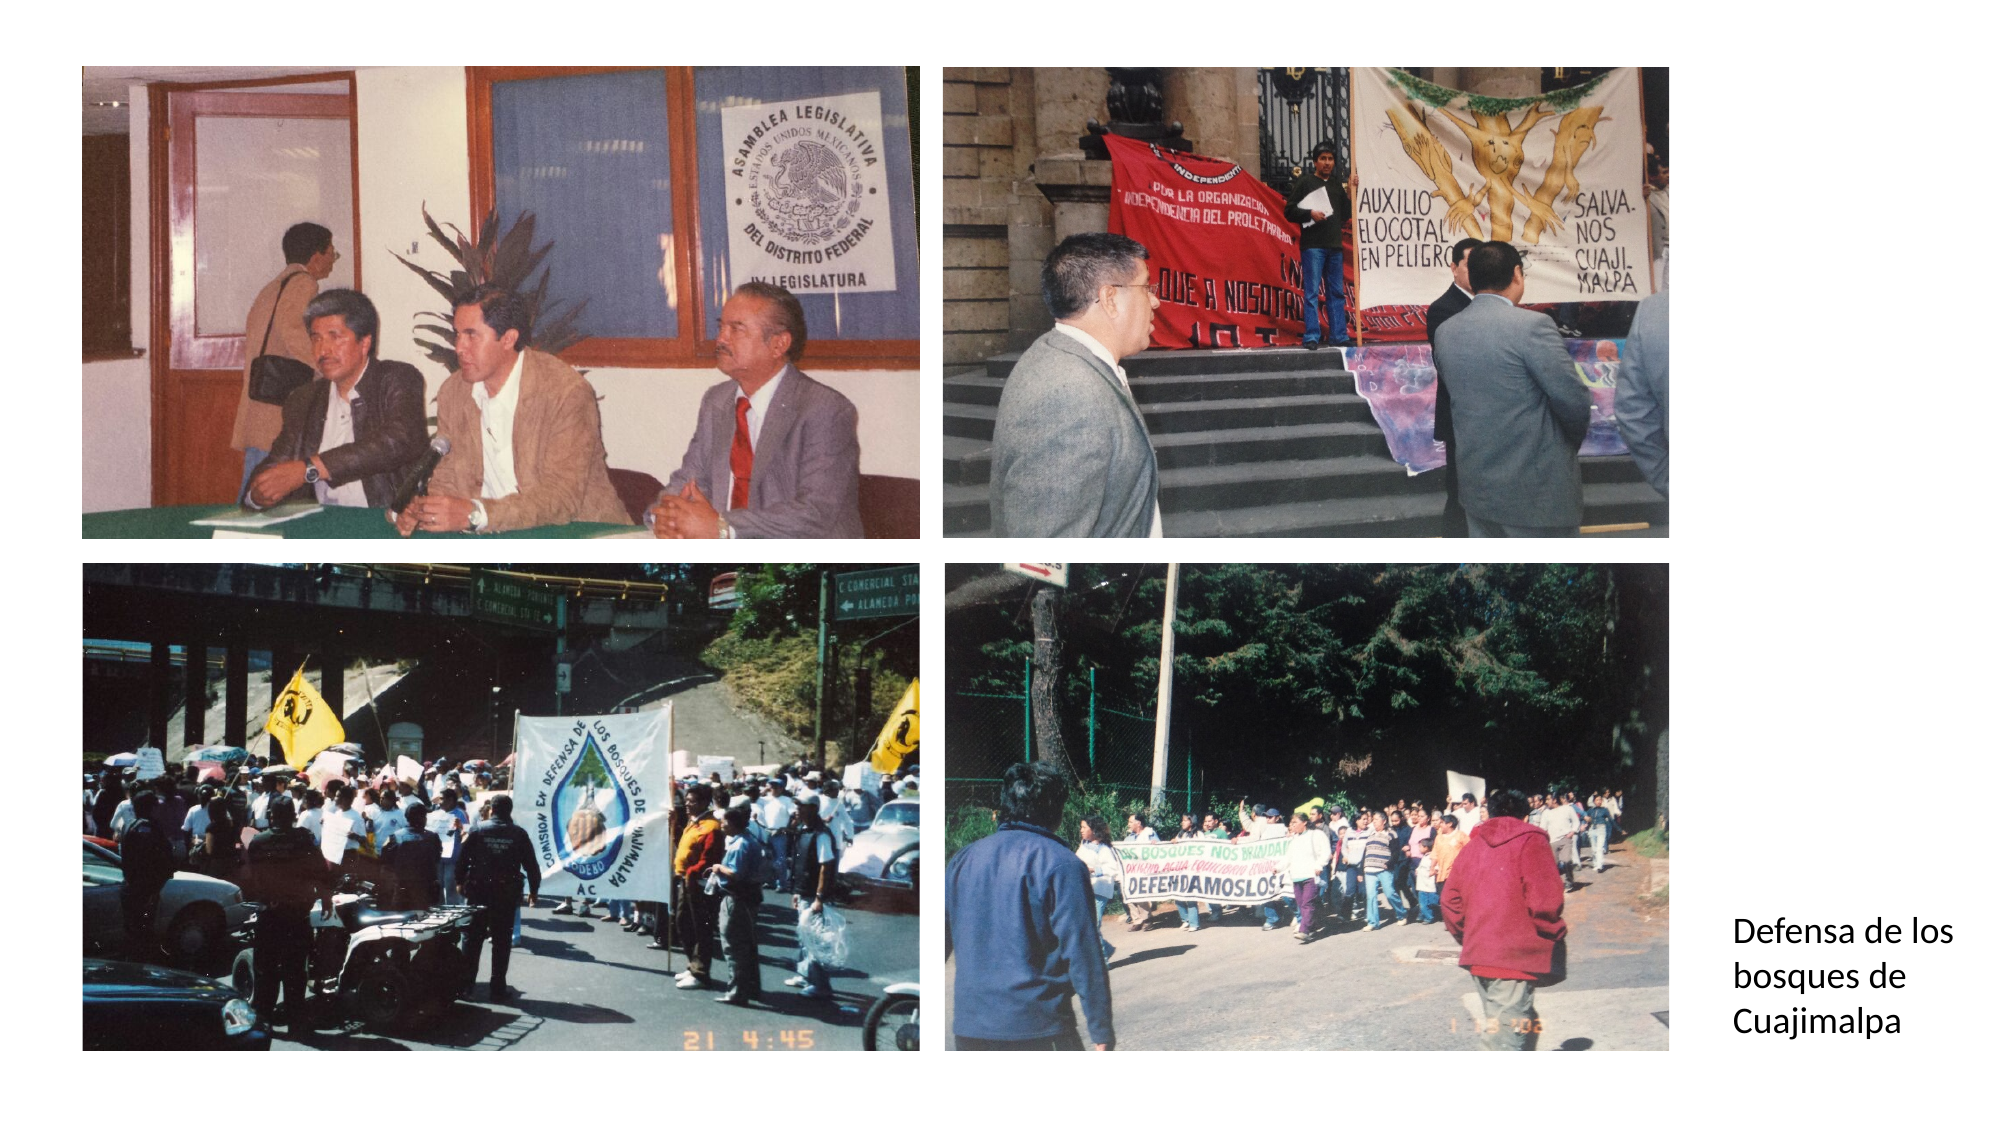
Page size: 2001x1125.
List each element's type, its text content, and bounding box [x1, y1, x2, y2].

picture [942, 66, 1670, 539]
picture [82, 66, 920, 539]
text_box Defensa de los bosques de Cuajimalpa [1717, 898, 1972, 1049]
picture [944, 563, 1670, 1052]
picture [82, 563, 920, 1051]
